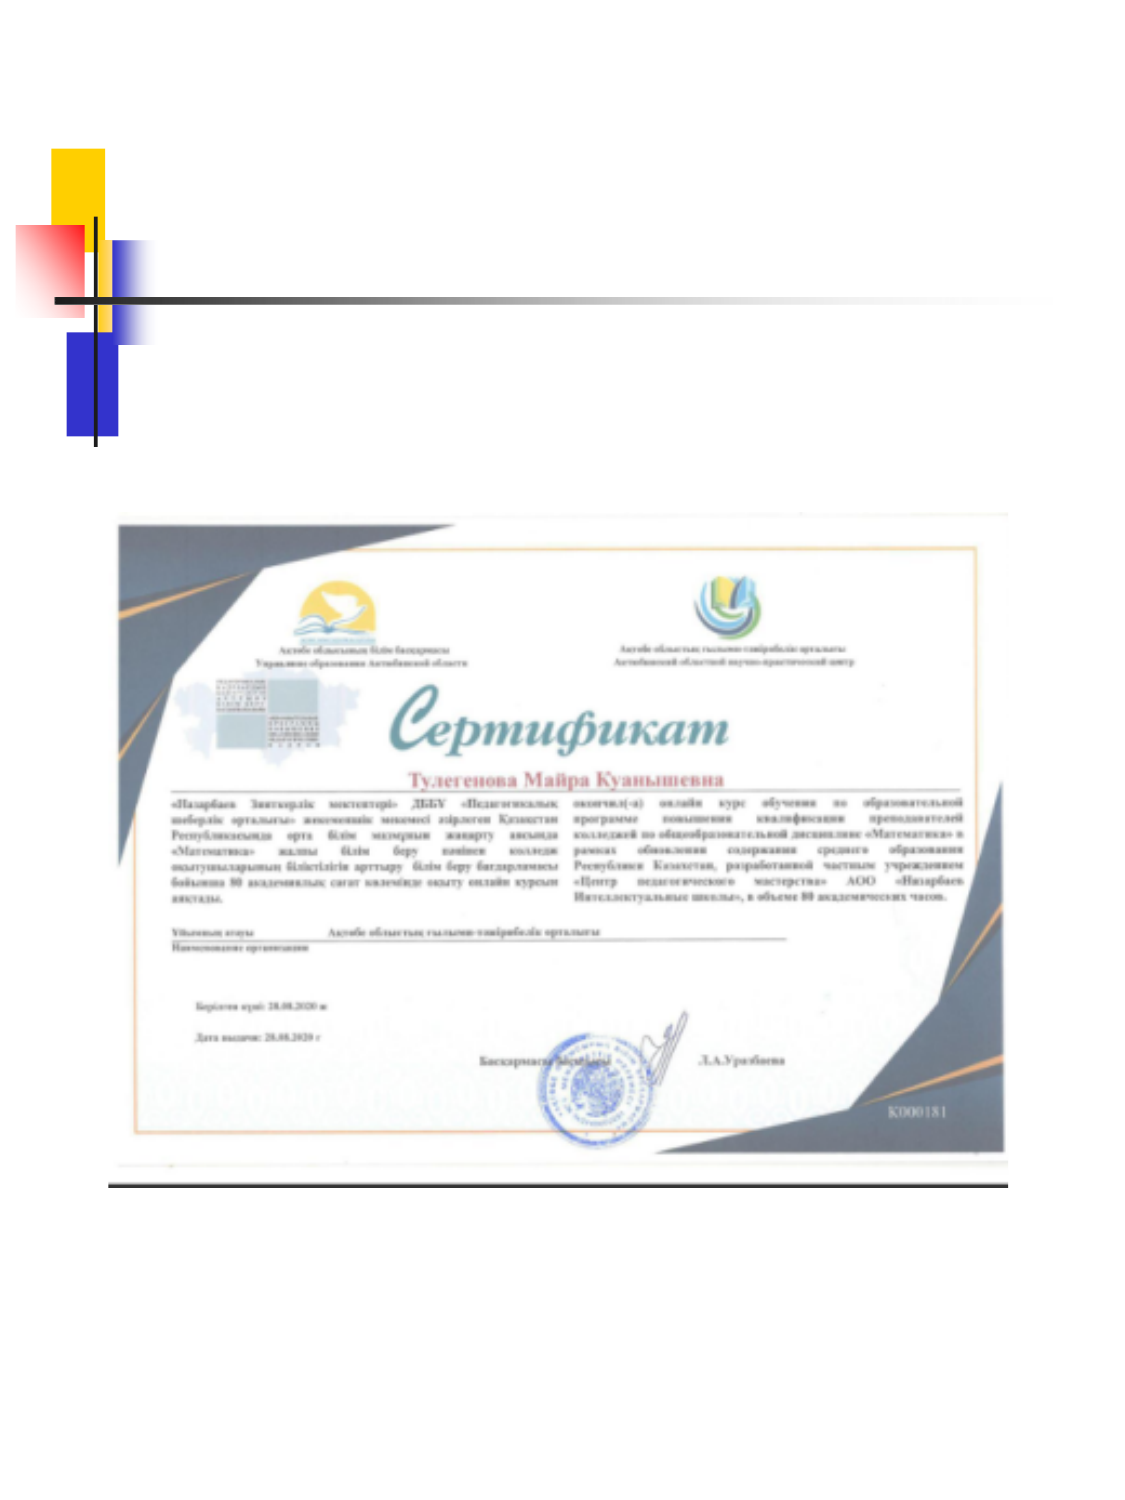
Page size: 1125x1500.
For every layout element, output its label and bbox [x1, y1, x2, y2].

picture [15, 225, 1067, 345]
picture [107, 512, 1009, 1188]
